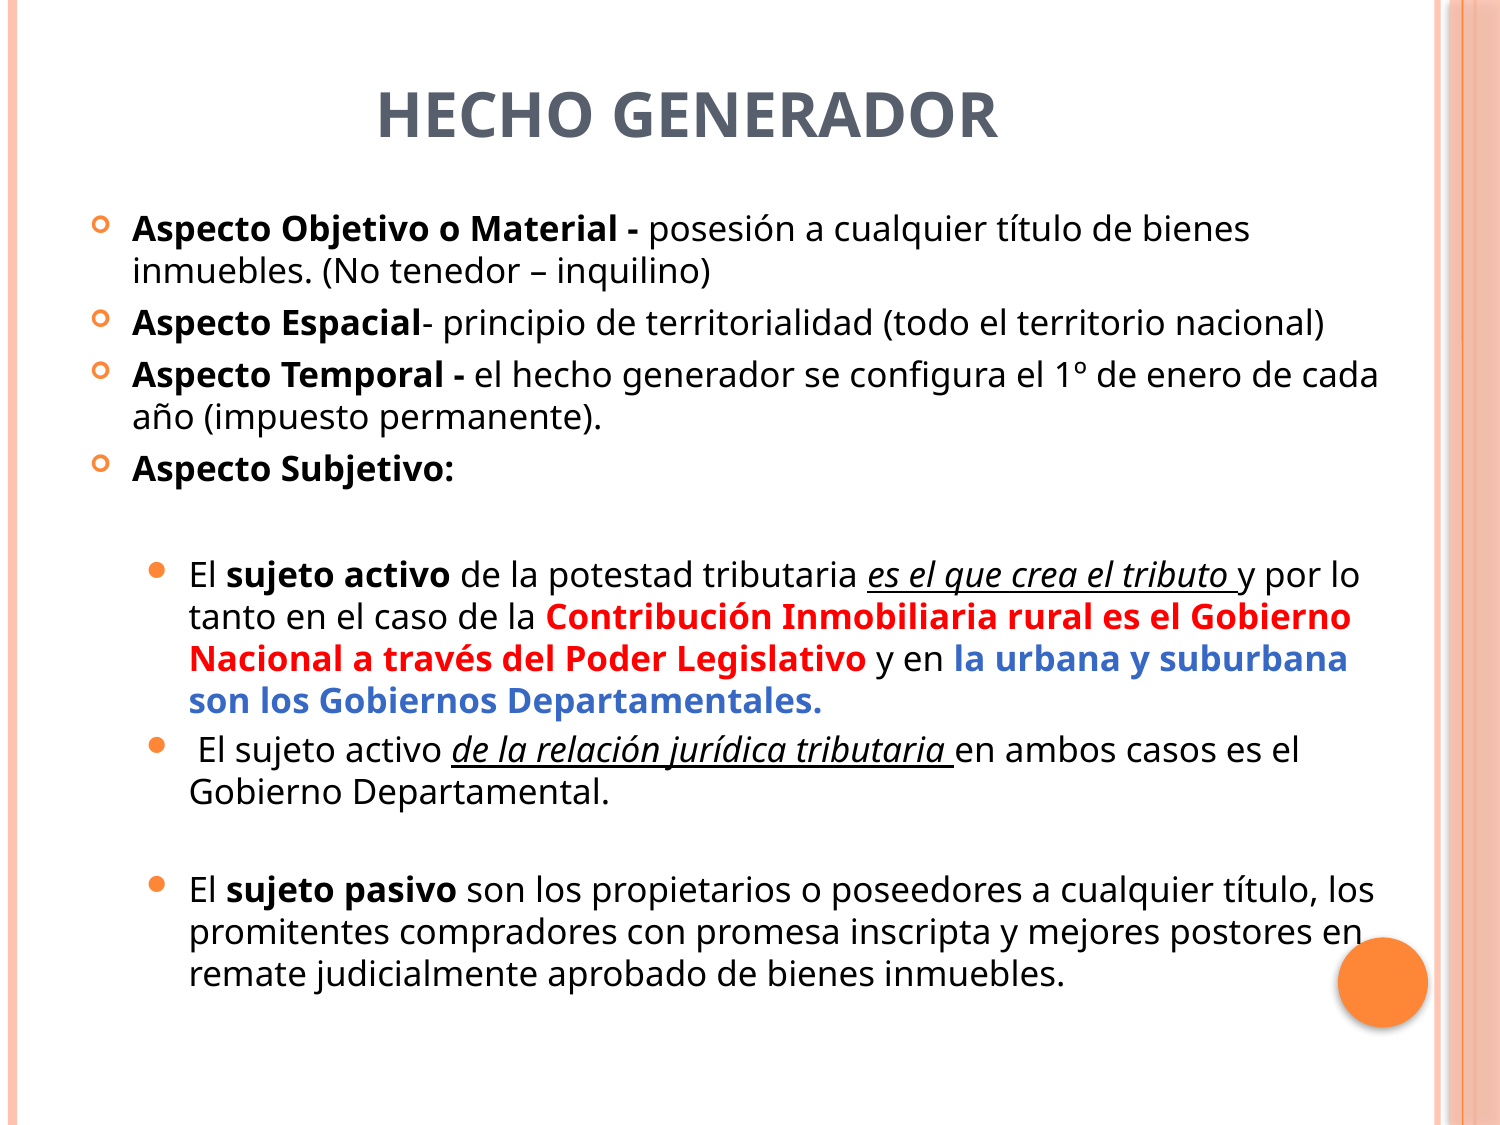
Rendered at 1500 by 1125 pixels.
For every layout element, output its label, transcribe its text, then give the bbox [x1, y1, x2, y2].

title HECHO GENERADOR [75, 45, 1300, 199]
list Aspecto Objetivo o Material - posesión a cualquier título de bienes inmuebles. (No tenedor – inquilino) Aspecto Espacial- principio de territorialidad (todo el territorio nacional) Aspecto Temporal - el hecho generador se configura el 1º de enero de cada año (impuesto permanente). Aspecto Subjetivo: El sujeto activo de la potestad tributaria es el que crea el tributo y por lo tanto en el caso de la Contribución Inmobiliaria rural es el Gobierno Nacional a través del Poder Legislativo y en la urbana y suburbana son los Gobiernos Departamentales. El sujeto activo de la relación jurídica tributaria en ambos casos es el Gobierno Departamental. El sujeto pasivo son los propietarios o poseedores a cualquier título, los promitentes compradores con promesa inscripta y mejores postores en remate judicialmente aprobado de bienes inmuebles. [75, 199, 1425, 1005]
